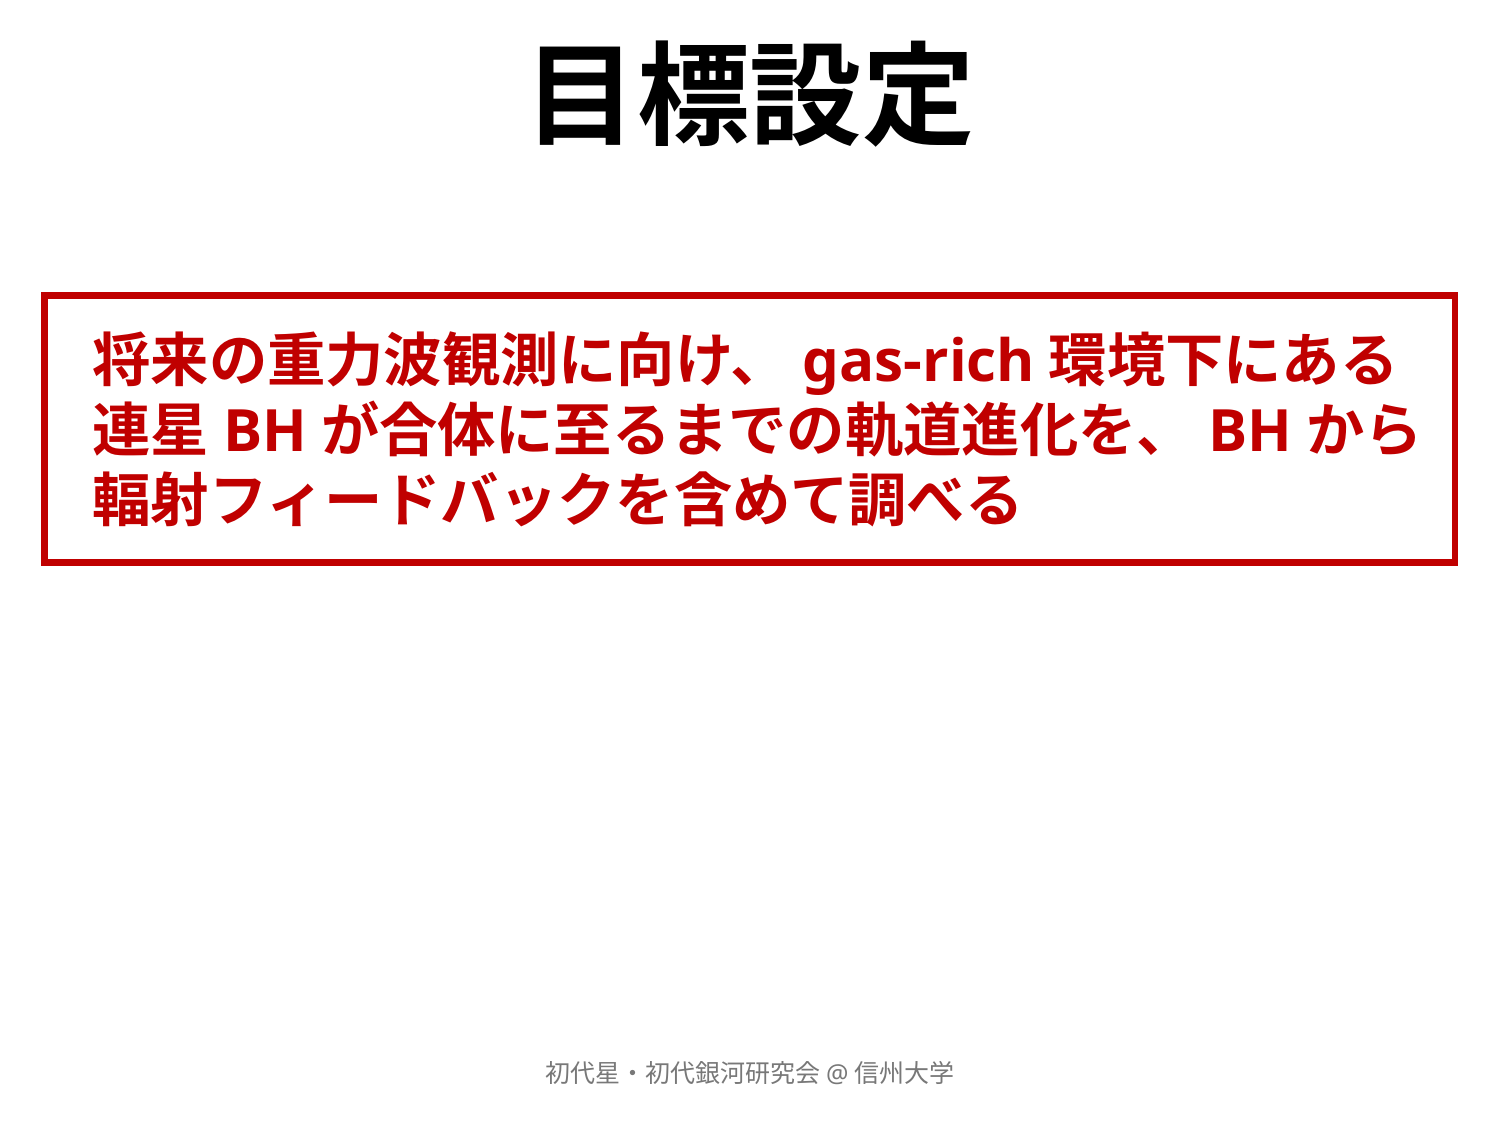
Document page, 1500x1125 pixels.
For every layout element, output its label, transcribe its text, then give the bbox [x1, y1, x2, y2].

text_box [43, 294, 1457, 564]
text_box 目標設定 [510, 16, 990, 167]
footer 初代星・初代銀河研究会@信州大学 [496, 1042, 1004, 1103]
